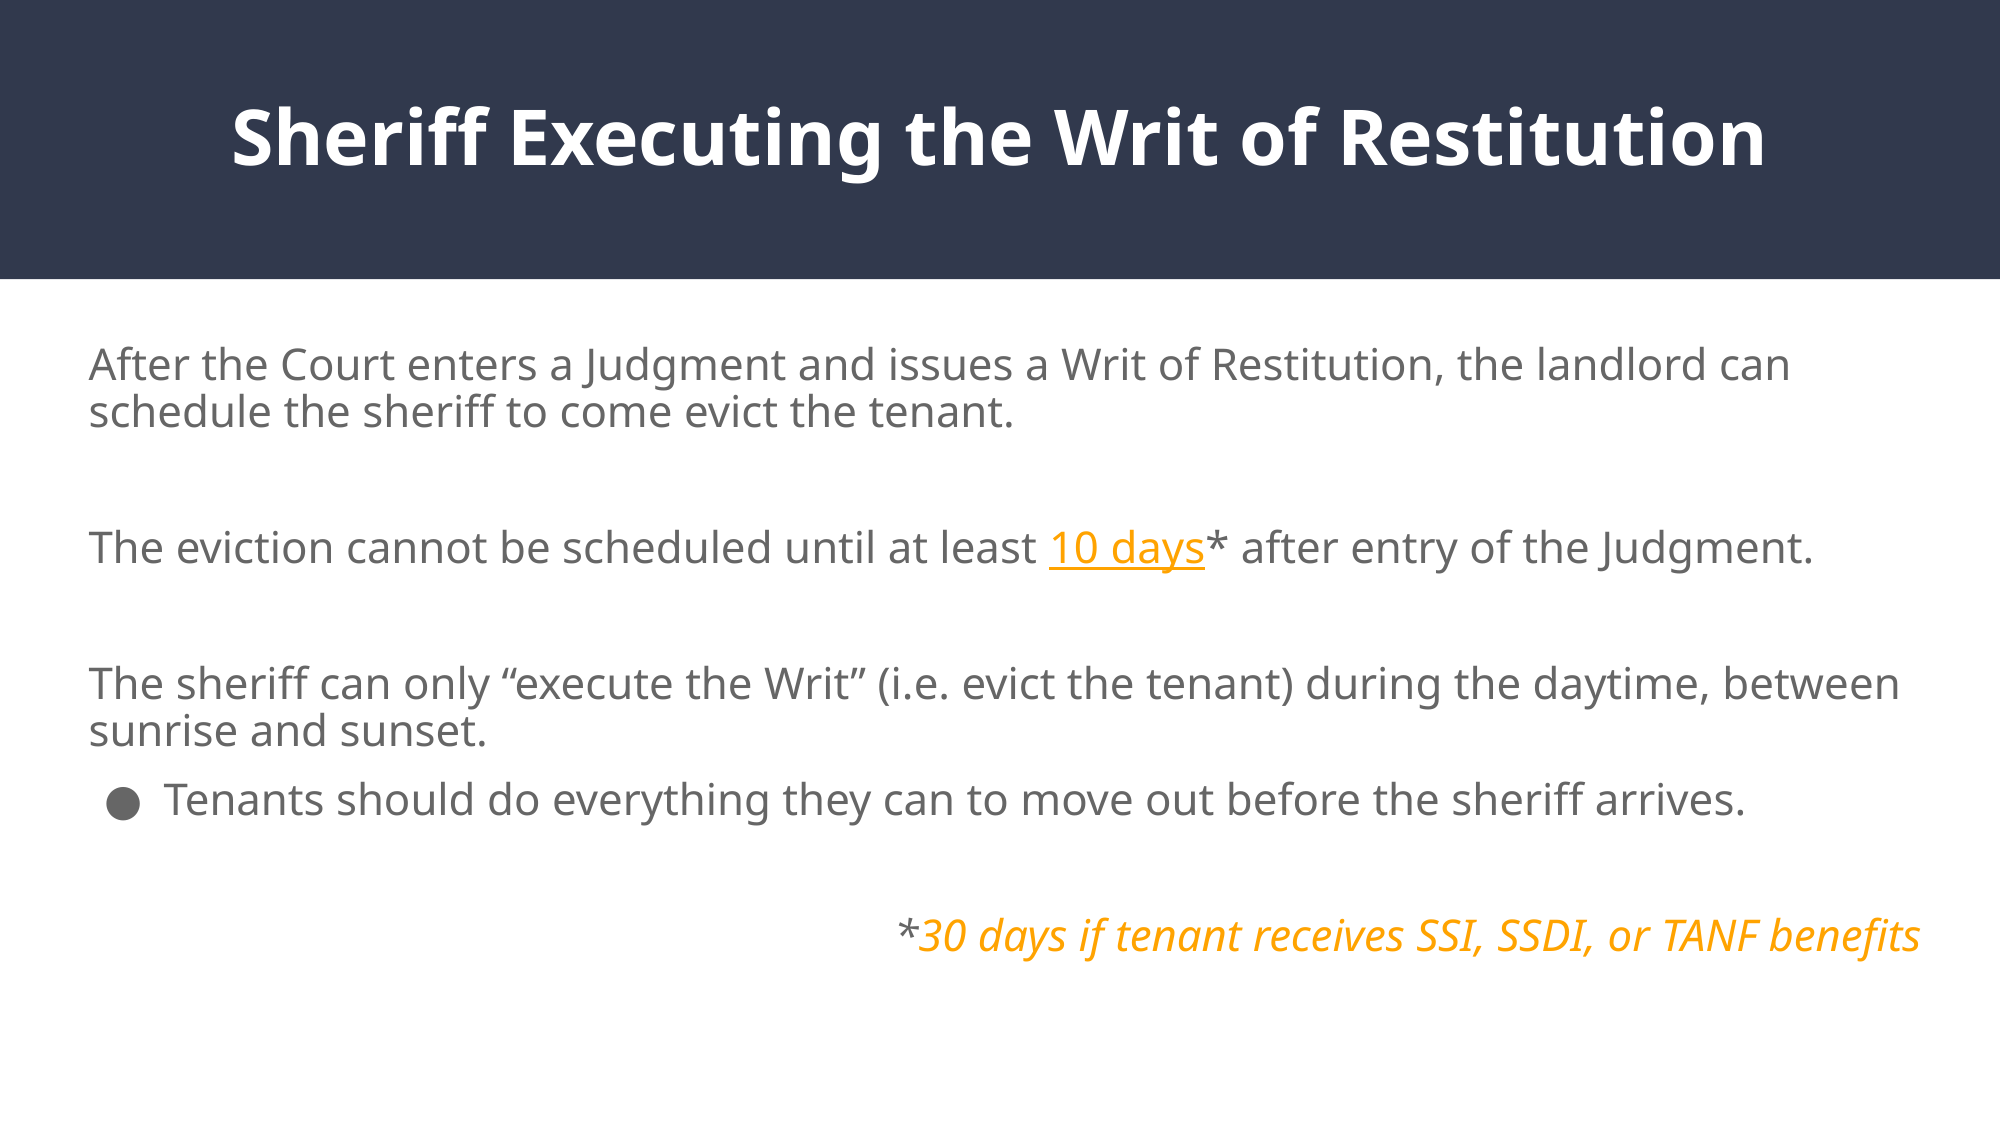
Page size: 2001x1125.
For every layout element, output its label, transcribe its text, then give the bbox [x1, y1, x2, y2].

title Sheriff Executing the Writ of Restitution [68, 35, 1932, 246]
list After the Court enters a Judgment and issues a Writ of Restitution, the landlord can schedule the sheriff to come evict the tenant. The eviction cannot be scheduled until at least 10 days* after entry of the Judgment. The sheriff can only “execute the Writ” (i.e. evict the tenant) during the daytime, between sunrise and sunset. Tenants should do everything they can to move out before the sheriff arrives. *30 days if tenant receives SSI, SSDI, or TANF benefits [73, 334, 1938, 1049]
